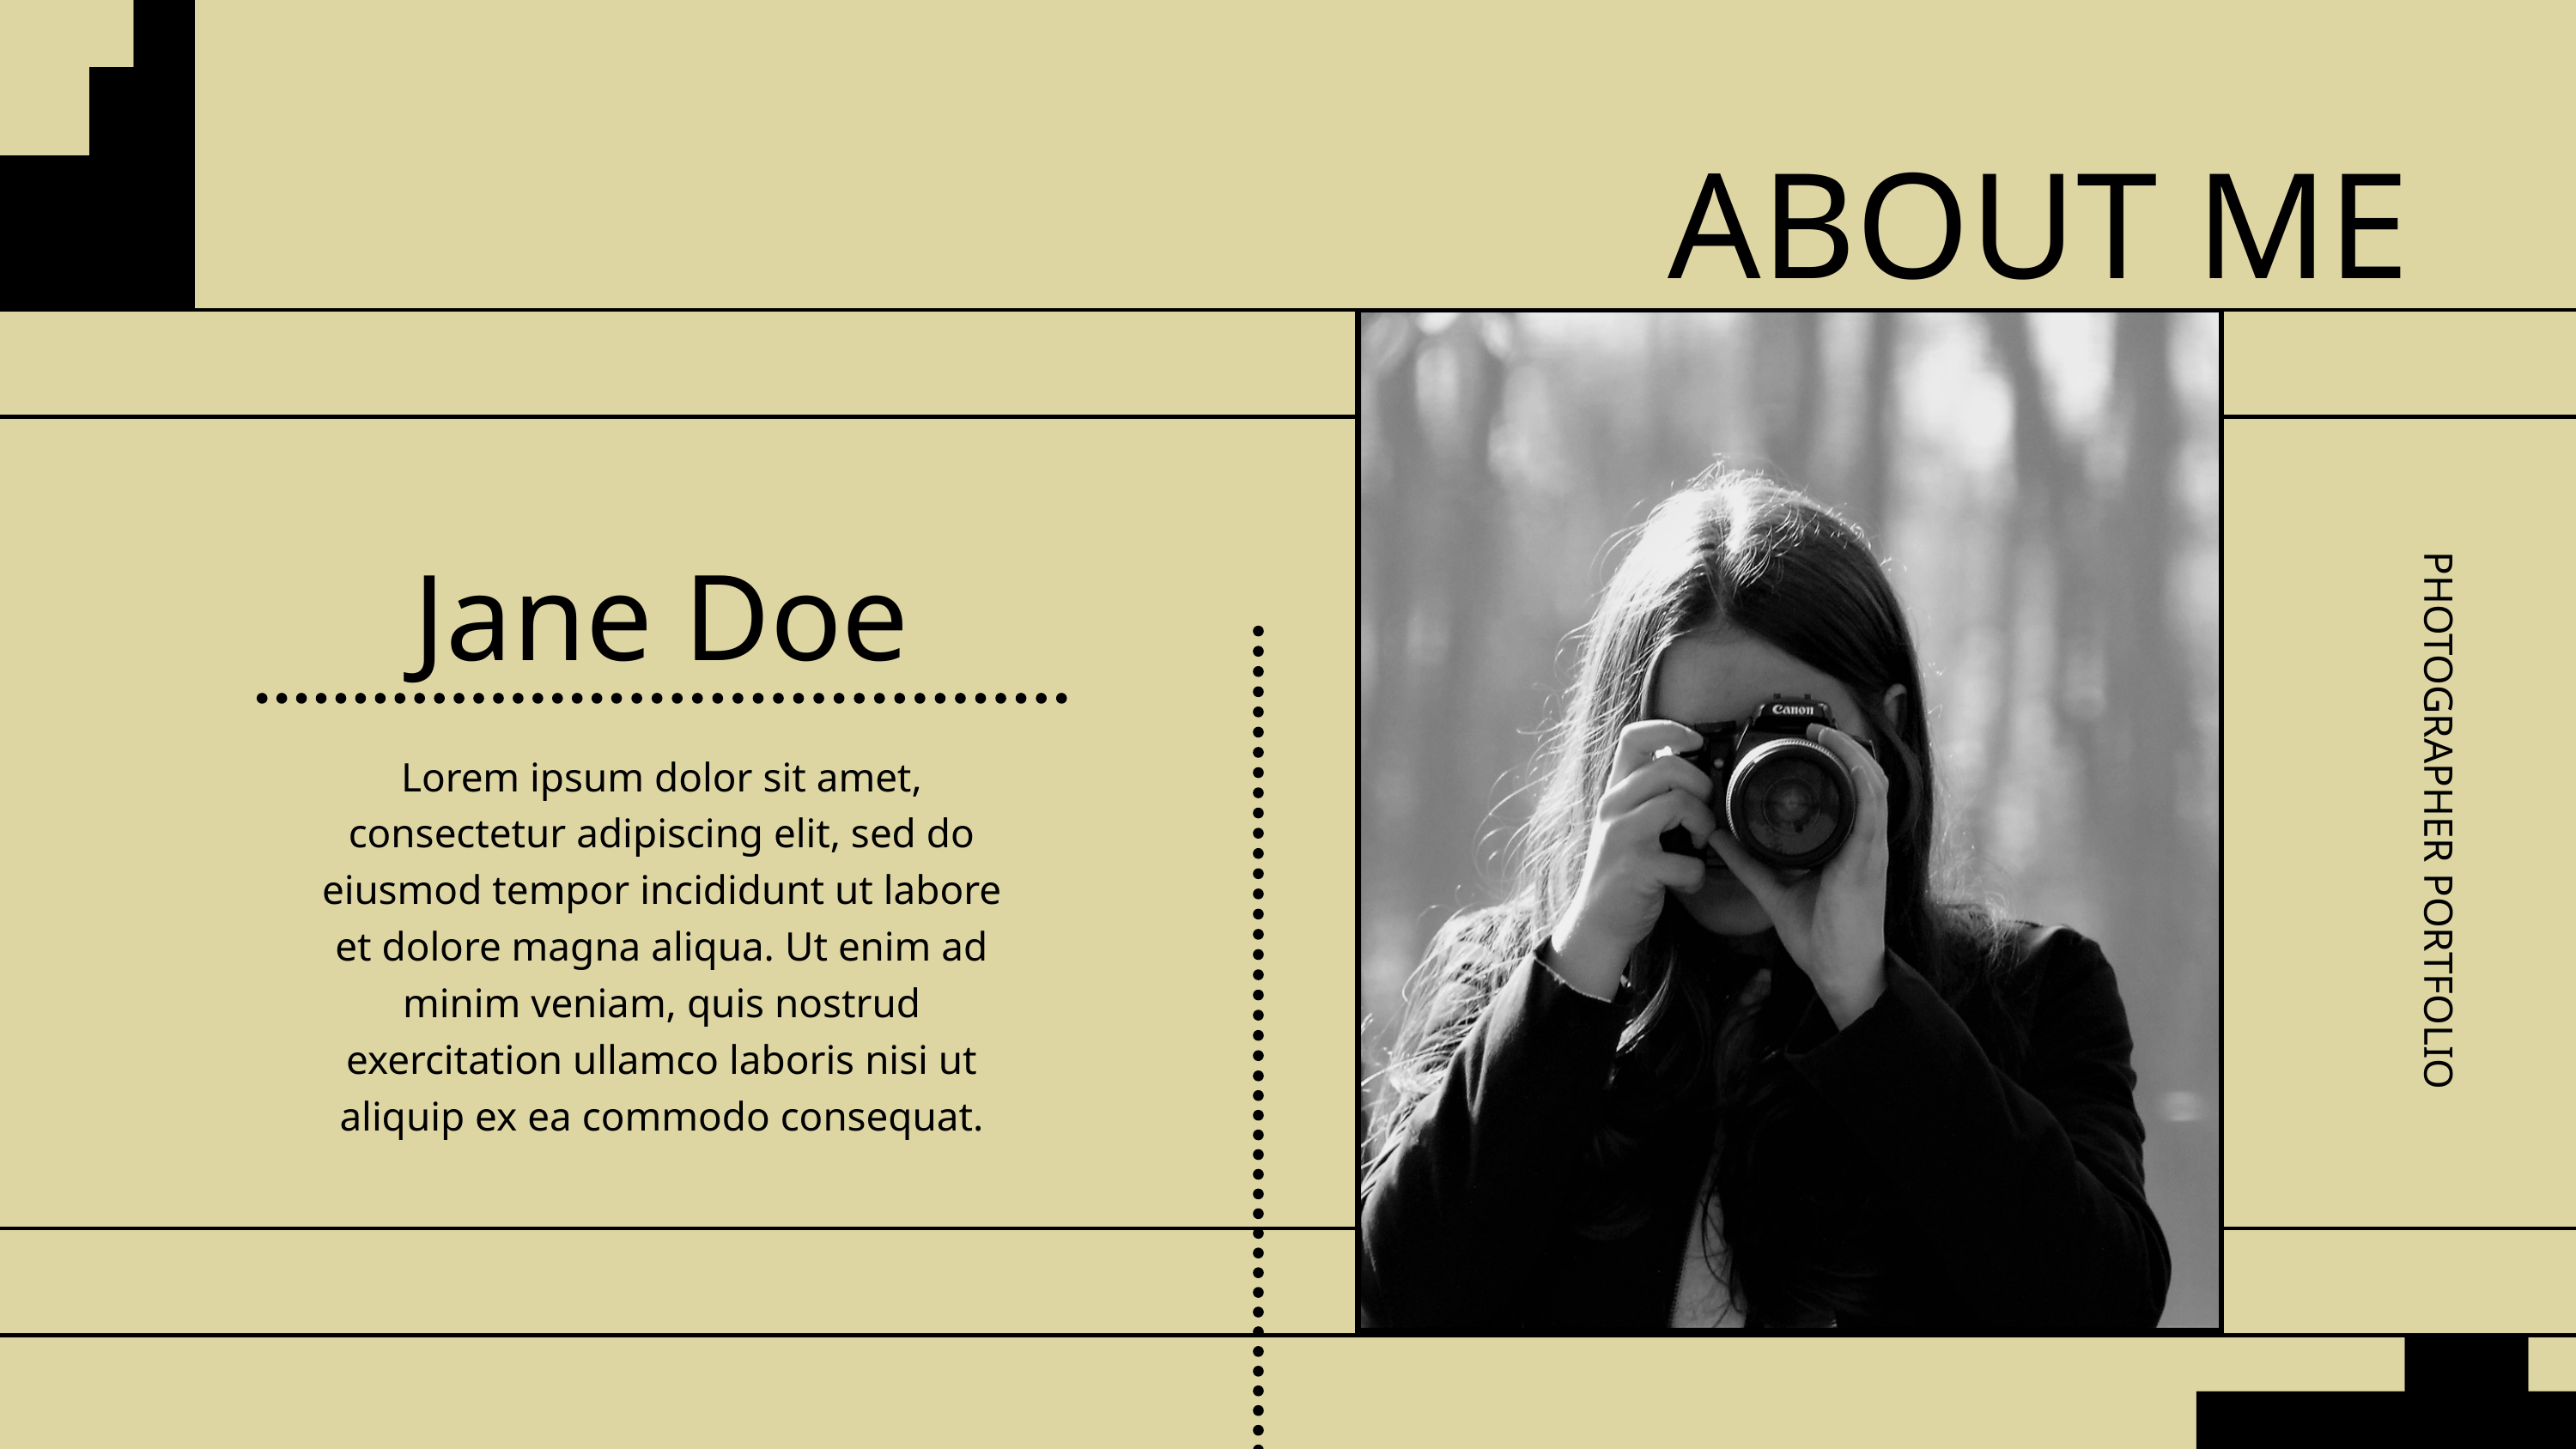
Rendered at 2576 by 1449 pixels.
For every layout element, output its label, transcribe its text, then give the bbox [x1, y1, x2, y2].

text_box PHOTOGRAPHER PORTFOLIO [2416, 448, 2488, 1193]
text_box [0, 0, 195, 308]
text_box Jane Doe [319, 518, 1005, 684]
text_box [256, 692, 1067, 704]
text_box [2196, 1336, 2576, 1449]
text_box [491, 1385, 2025, 1397]
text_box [1354, 267, 2224, 1334]
picture [1359, 312, 2219, 1329]
text_box Lorem ipsum dolor sit amet, consectetur adipiscing elit, sed do eiusmod tempor incididunt ut labore et dolore magna aliqua. Ut enim ad minim veniam, quis nostrud exercitation ullamco laboris nisi ut aliquip ex ea commodo consequat. [319, 743, 1005, 1139]
text_box ABOUT ME [1615, 63, 2410, 309]
